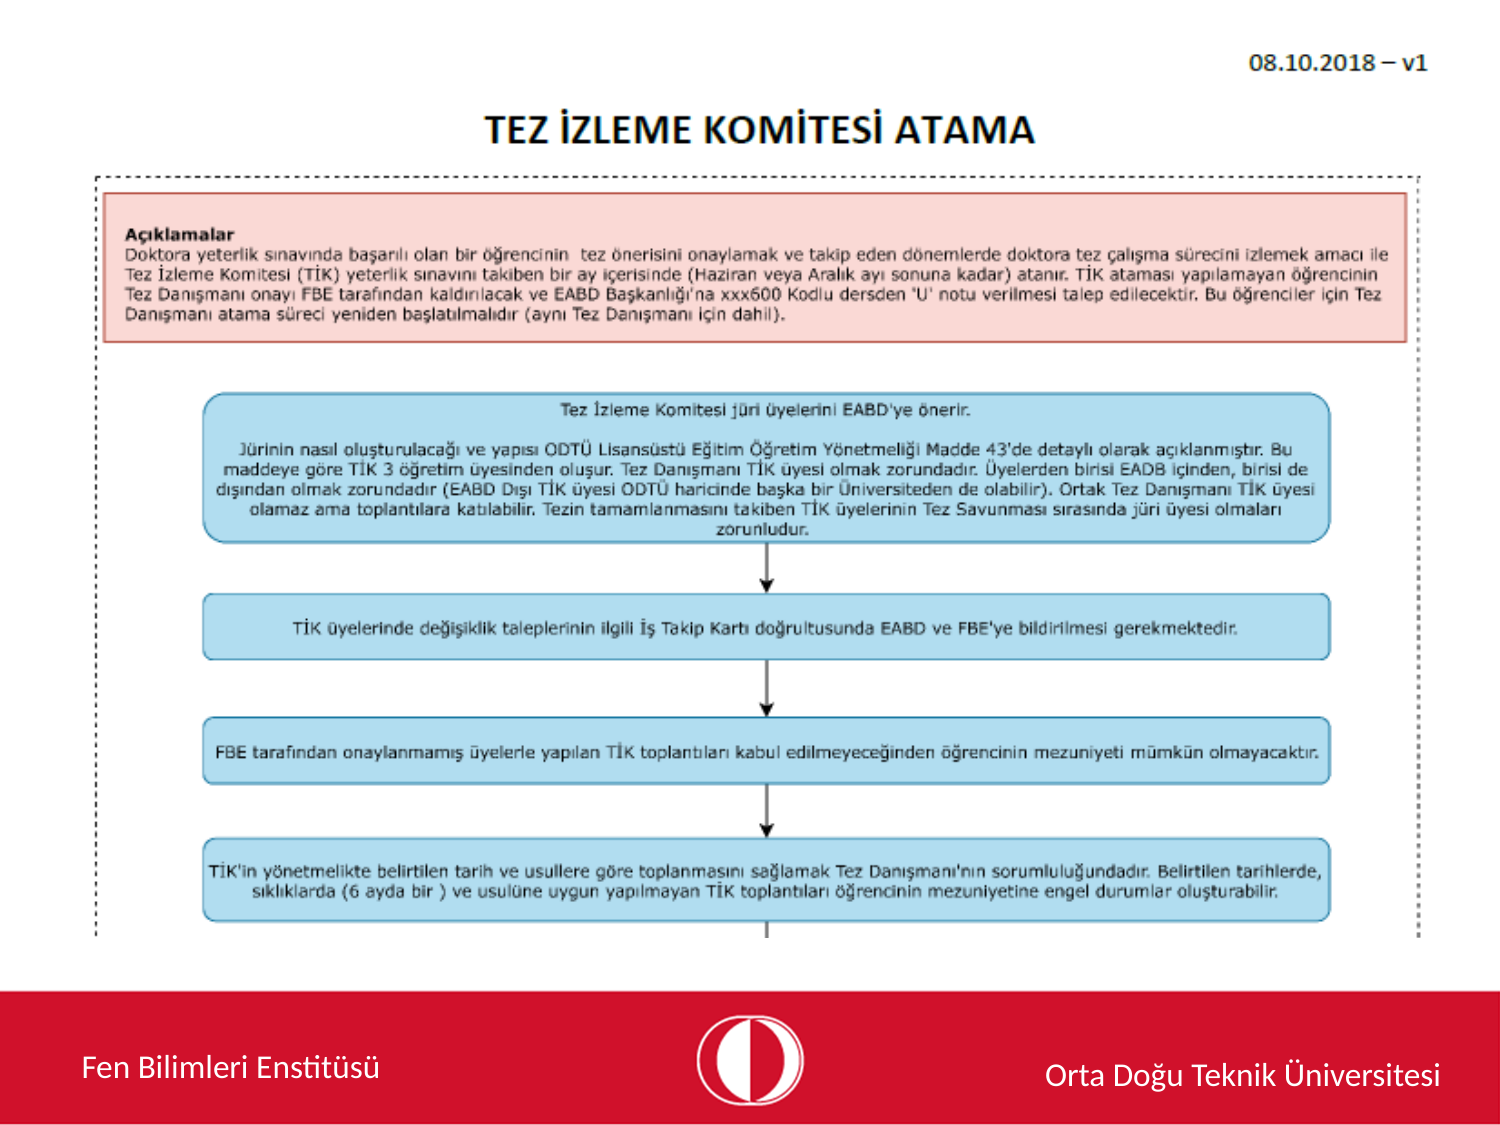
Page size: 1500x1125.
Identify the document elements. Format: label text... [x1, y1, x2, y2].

slide_number Fen Bilimleri Enstitüsü [66, 1035, 405, 1096]
slide_number Orta Doğu Teknik Üniversitesi [1030, 1042, 1475, 1103]
picture [0, 0, 1500, 1125]
